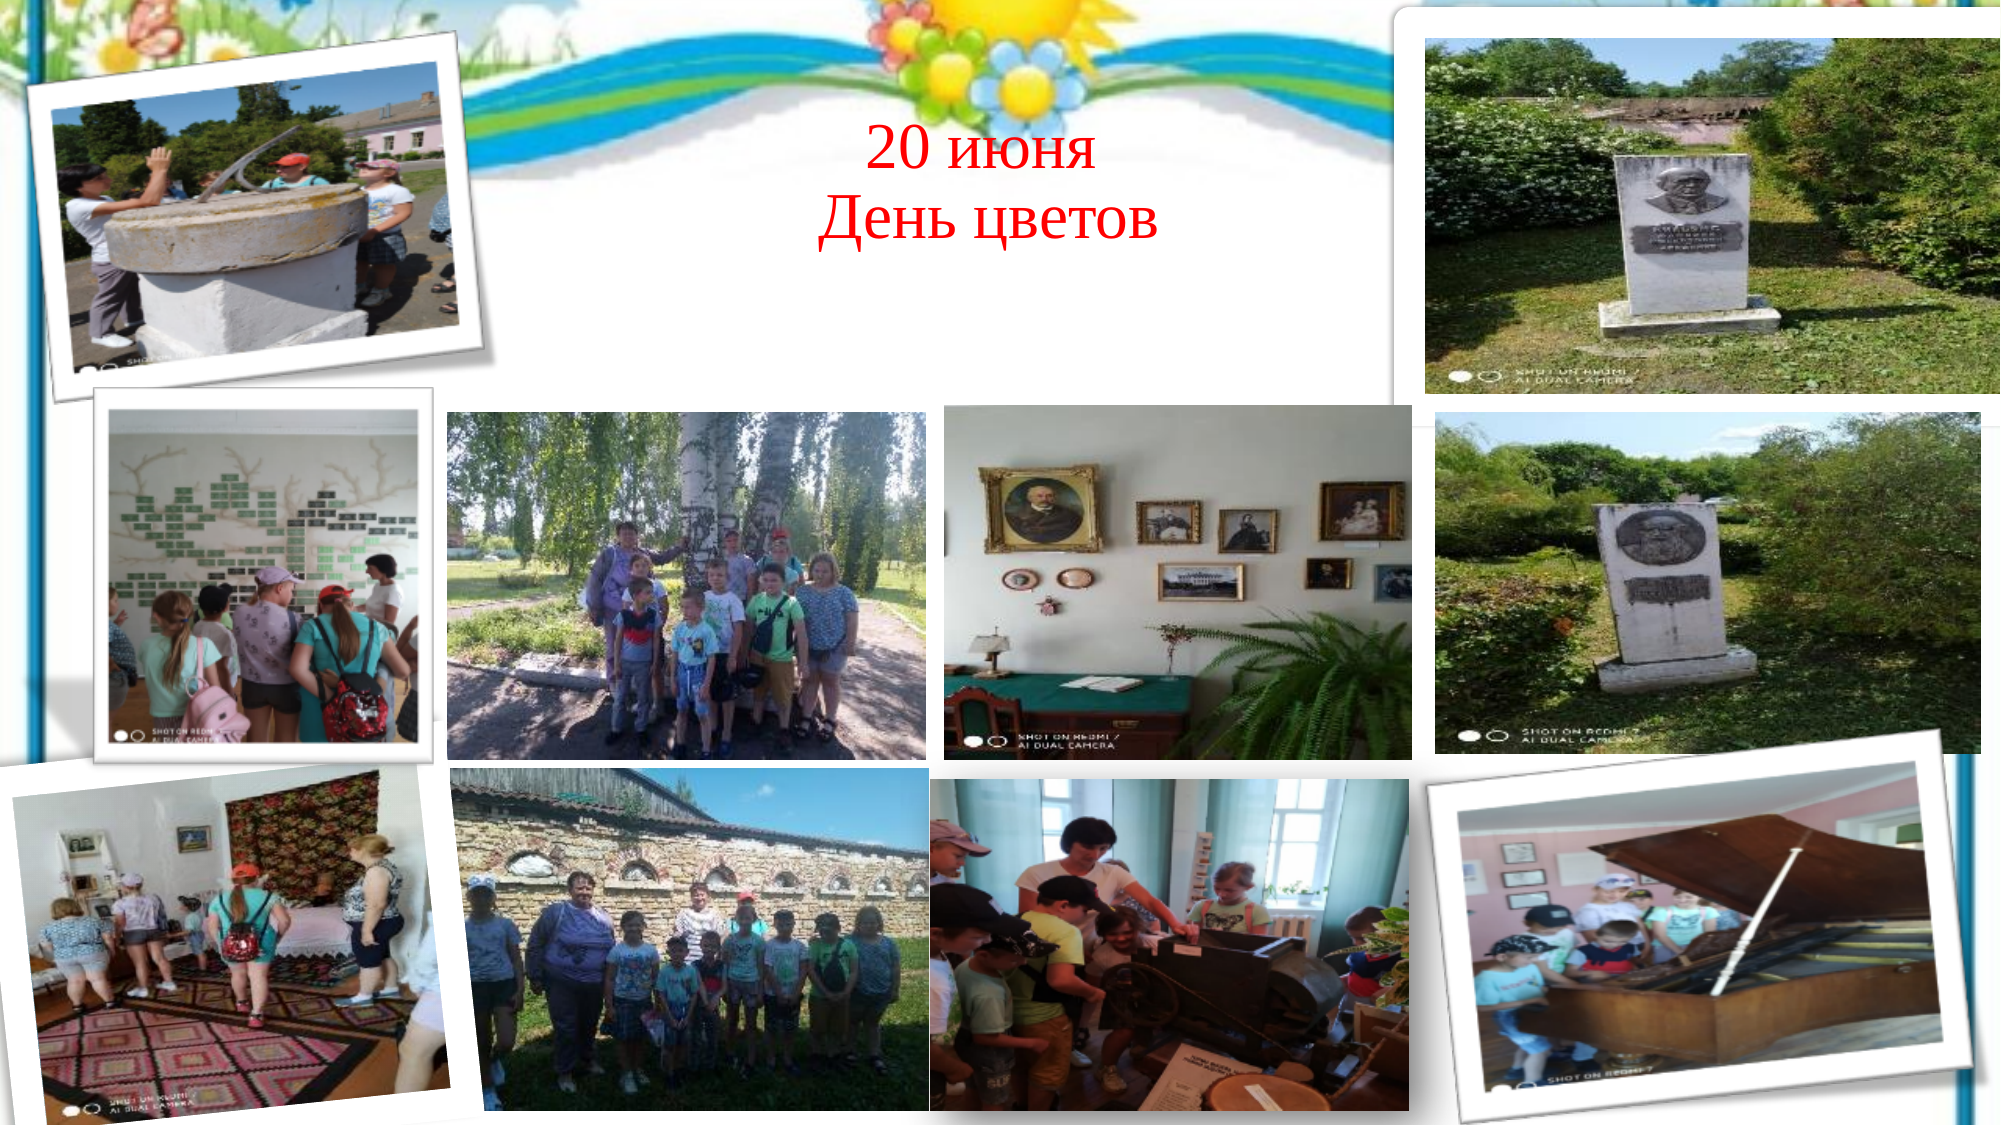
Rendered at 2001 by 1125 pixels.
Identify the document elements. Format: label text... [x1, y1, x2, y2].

title 20 июня День цветов [666, 104, 1312, 261]
picture [0, 989, 15, 1125]
picture [0, 0, 2001, 1125]
